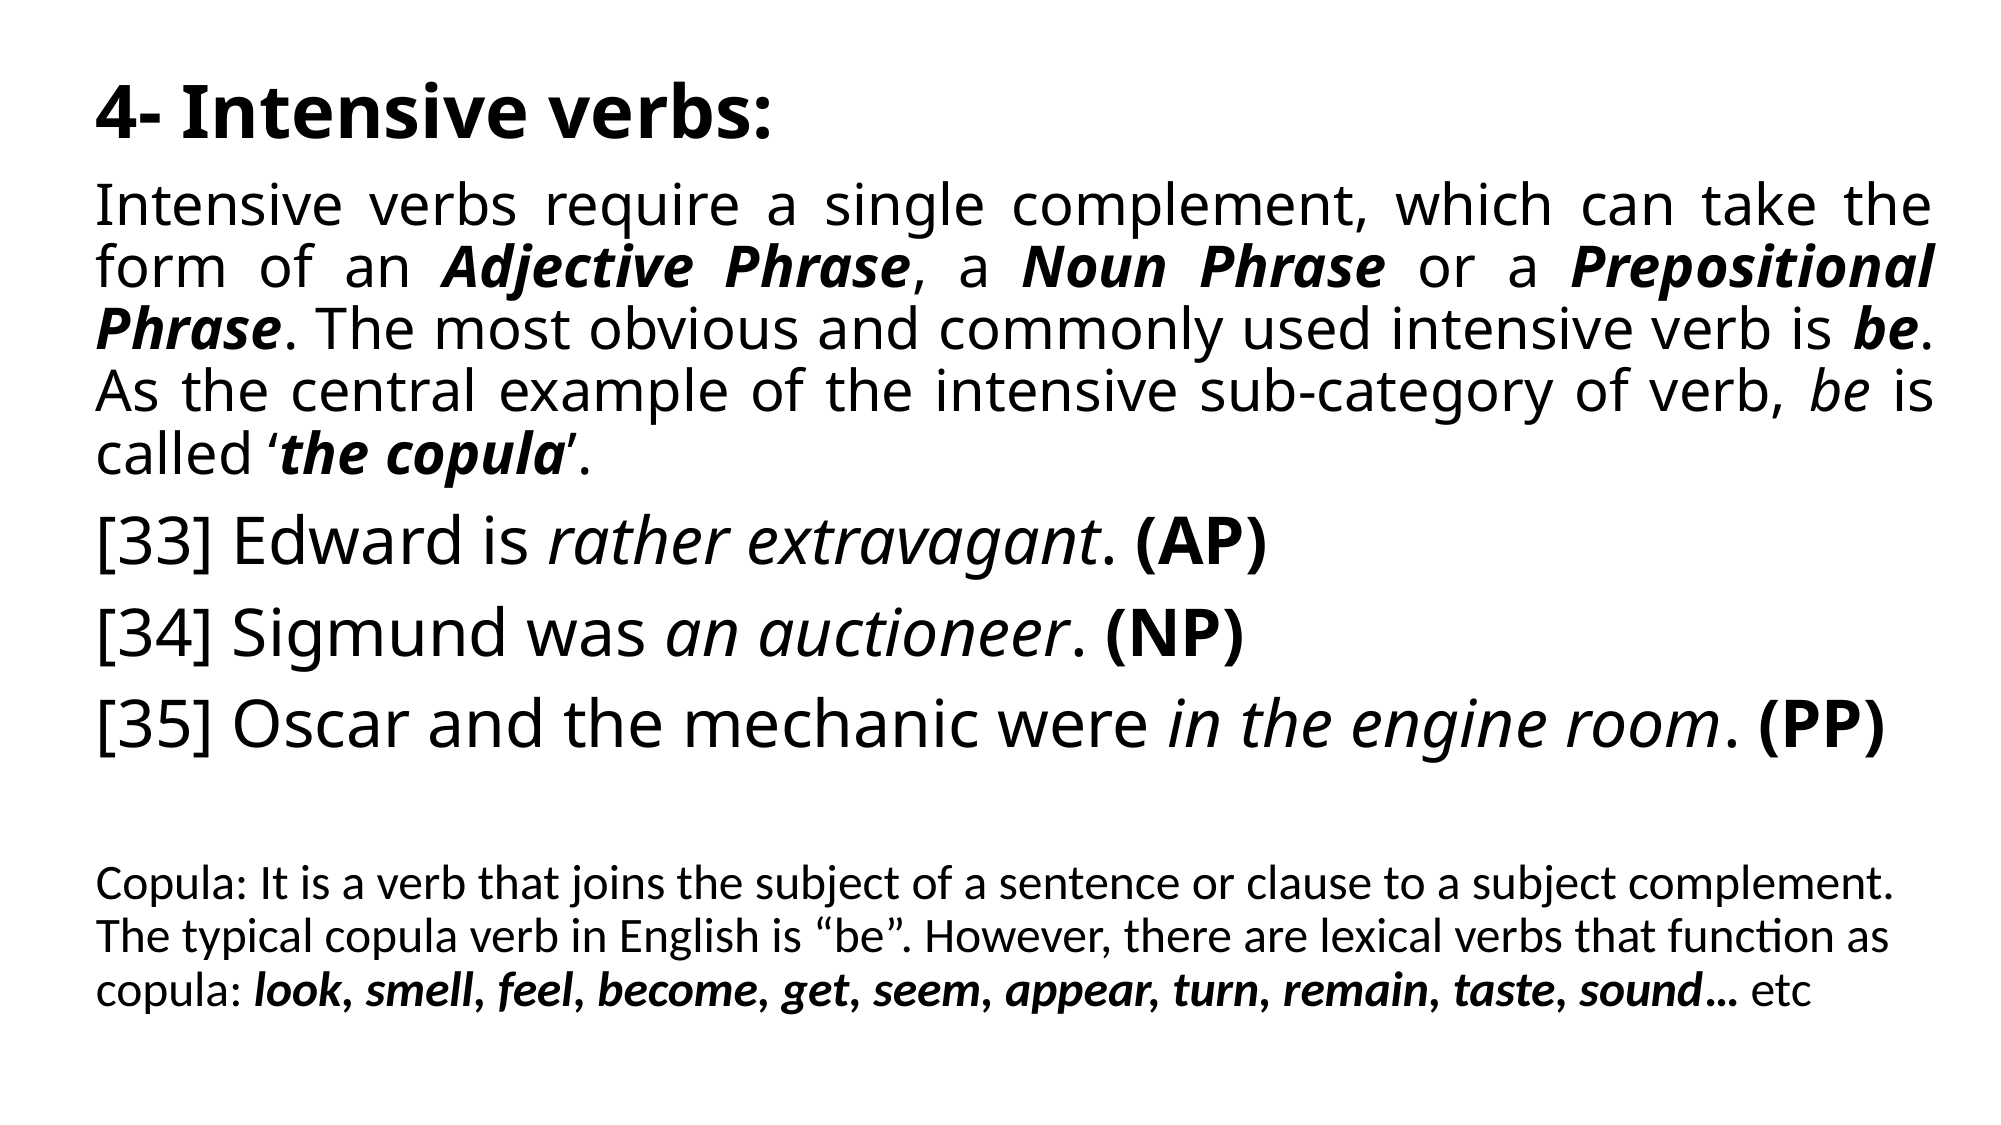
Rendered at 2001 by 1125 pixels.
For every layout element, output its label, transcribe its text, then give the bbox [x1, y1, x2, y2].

list 4- Intensive verbs: Intensive verbs require a single complement, which can take the form of an Adjective Phrase, a Noun Phrase or a Prepositional Phrase. The most obvious and commonly used intensive verb is be. As the central example of the intensive sub-category of verb, be is called ‘the copula’. [33] Edward is rather extravagant. (AP) [34] Sigmund was an auctioneer. (NP) [35] Oscar and the mechanic were in the engine room. (PP) Copula: It is a verb that joins the subject of a sentence or clause to a subject complement. The typical copula verb in English is “be”. However, there are lexical verbs that function as copula: look, smell, feel, become, get, seem, appear, turn, remain, taste, sound… etc [80, 67, 1950, 1034]
